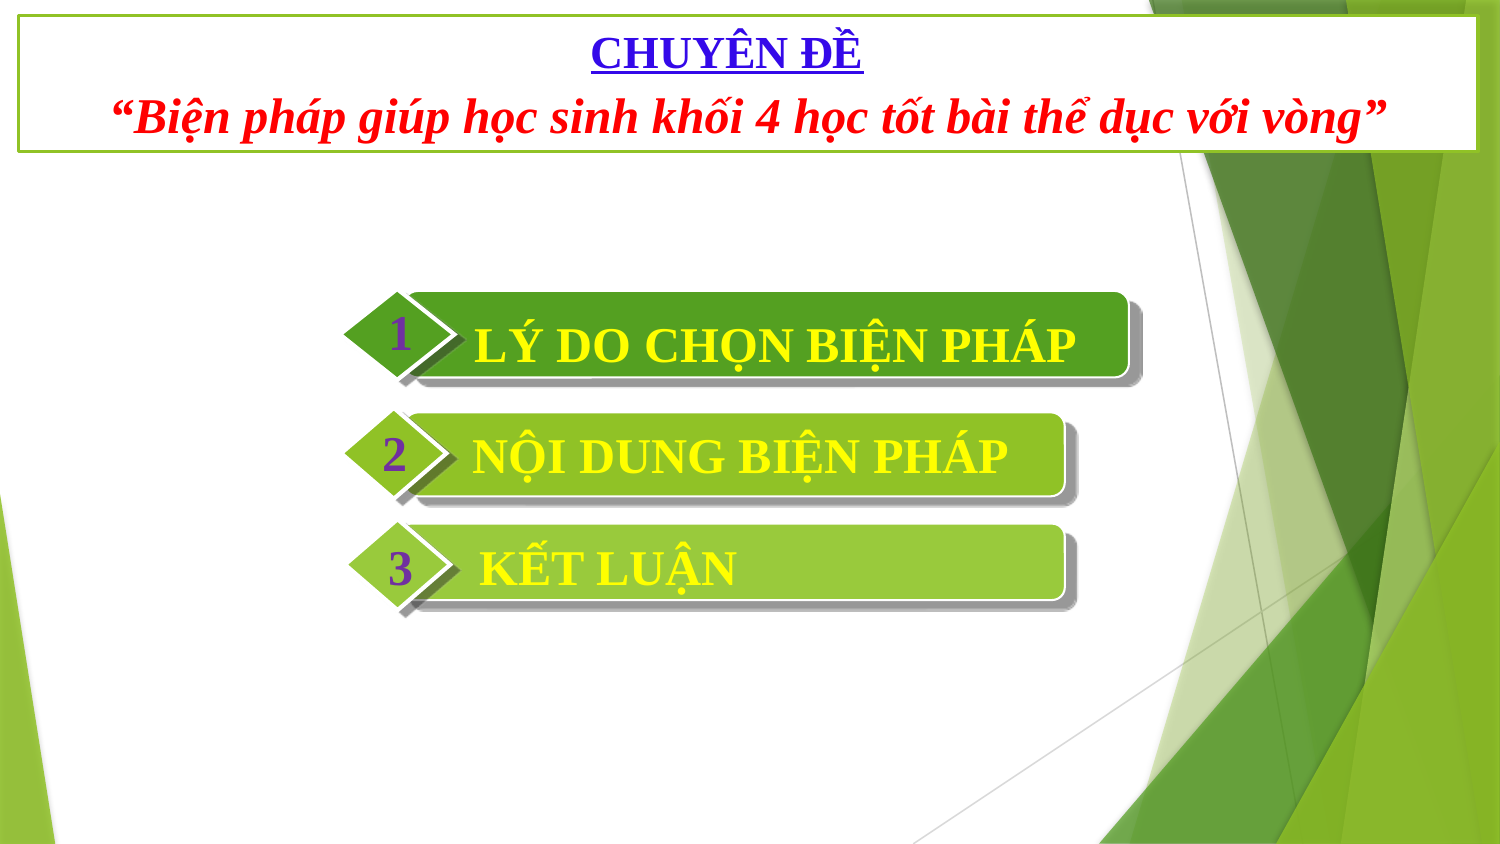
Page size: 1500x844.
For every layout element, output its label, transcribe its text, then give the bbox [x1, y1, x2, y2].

title [121, 565, 1272, 729]
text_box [339, 288, 1135, 439]
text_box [340, 407, 1108, 500]
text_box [344, 518, 1066, 611]
text_box CHUYÊN ĐỀ [435, 26, 1019, 85]
text_box “Biện pháp giúp học sinh khối 4 học tốt bài thể dục với vòng” [17, 14, 1480, 153]
